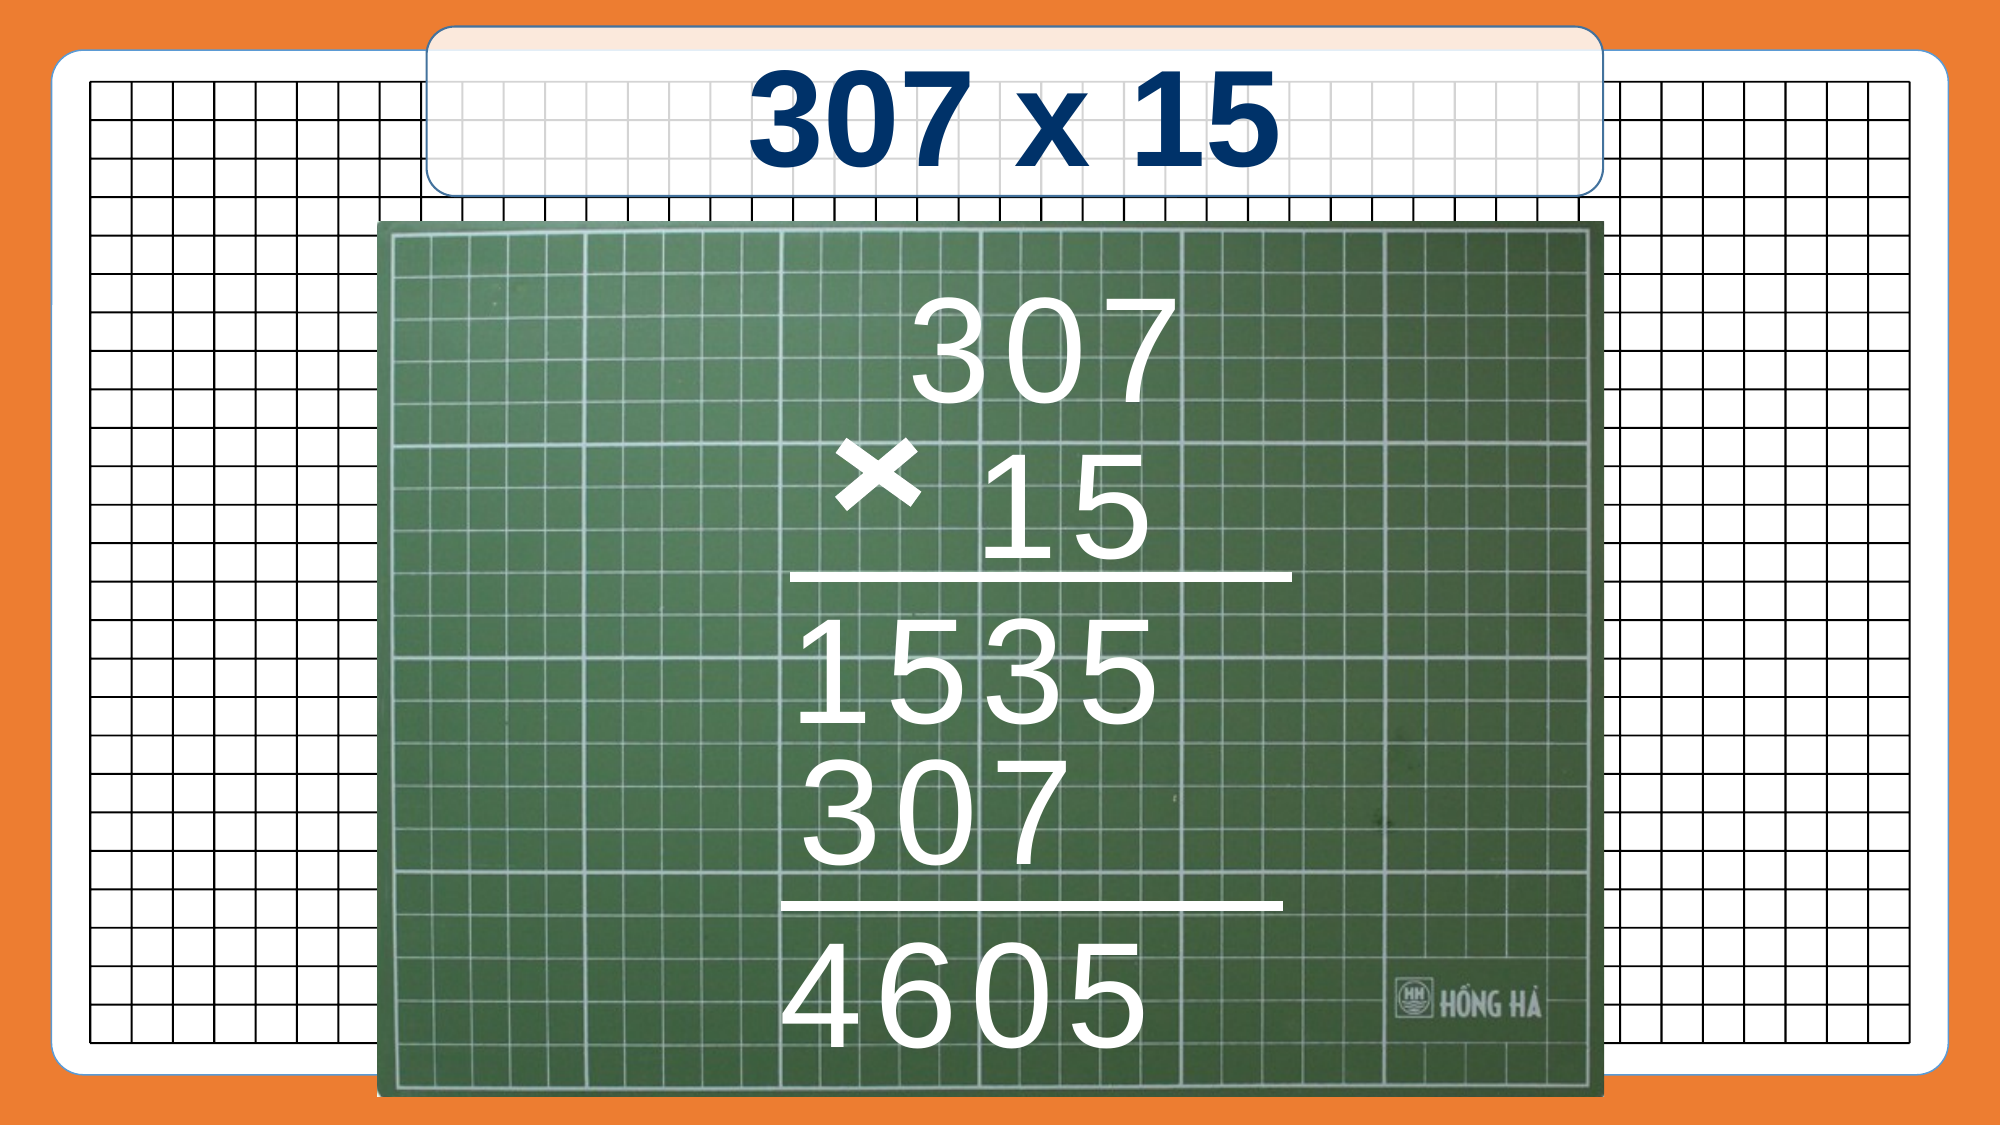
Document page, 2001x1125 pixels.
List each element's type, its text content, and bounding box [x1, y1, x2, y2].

picture [376, 221, 1605, 1097]
text_box 307 x 15 [426, 26, 1604, 197]
